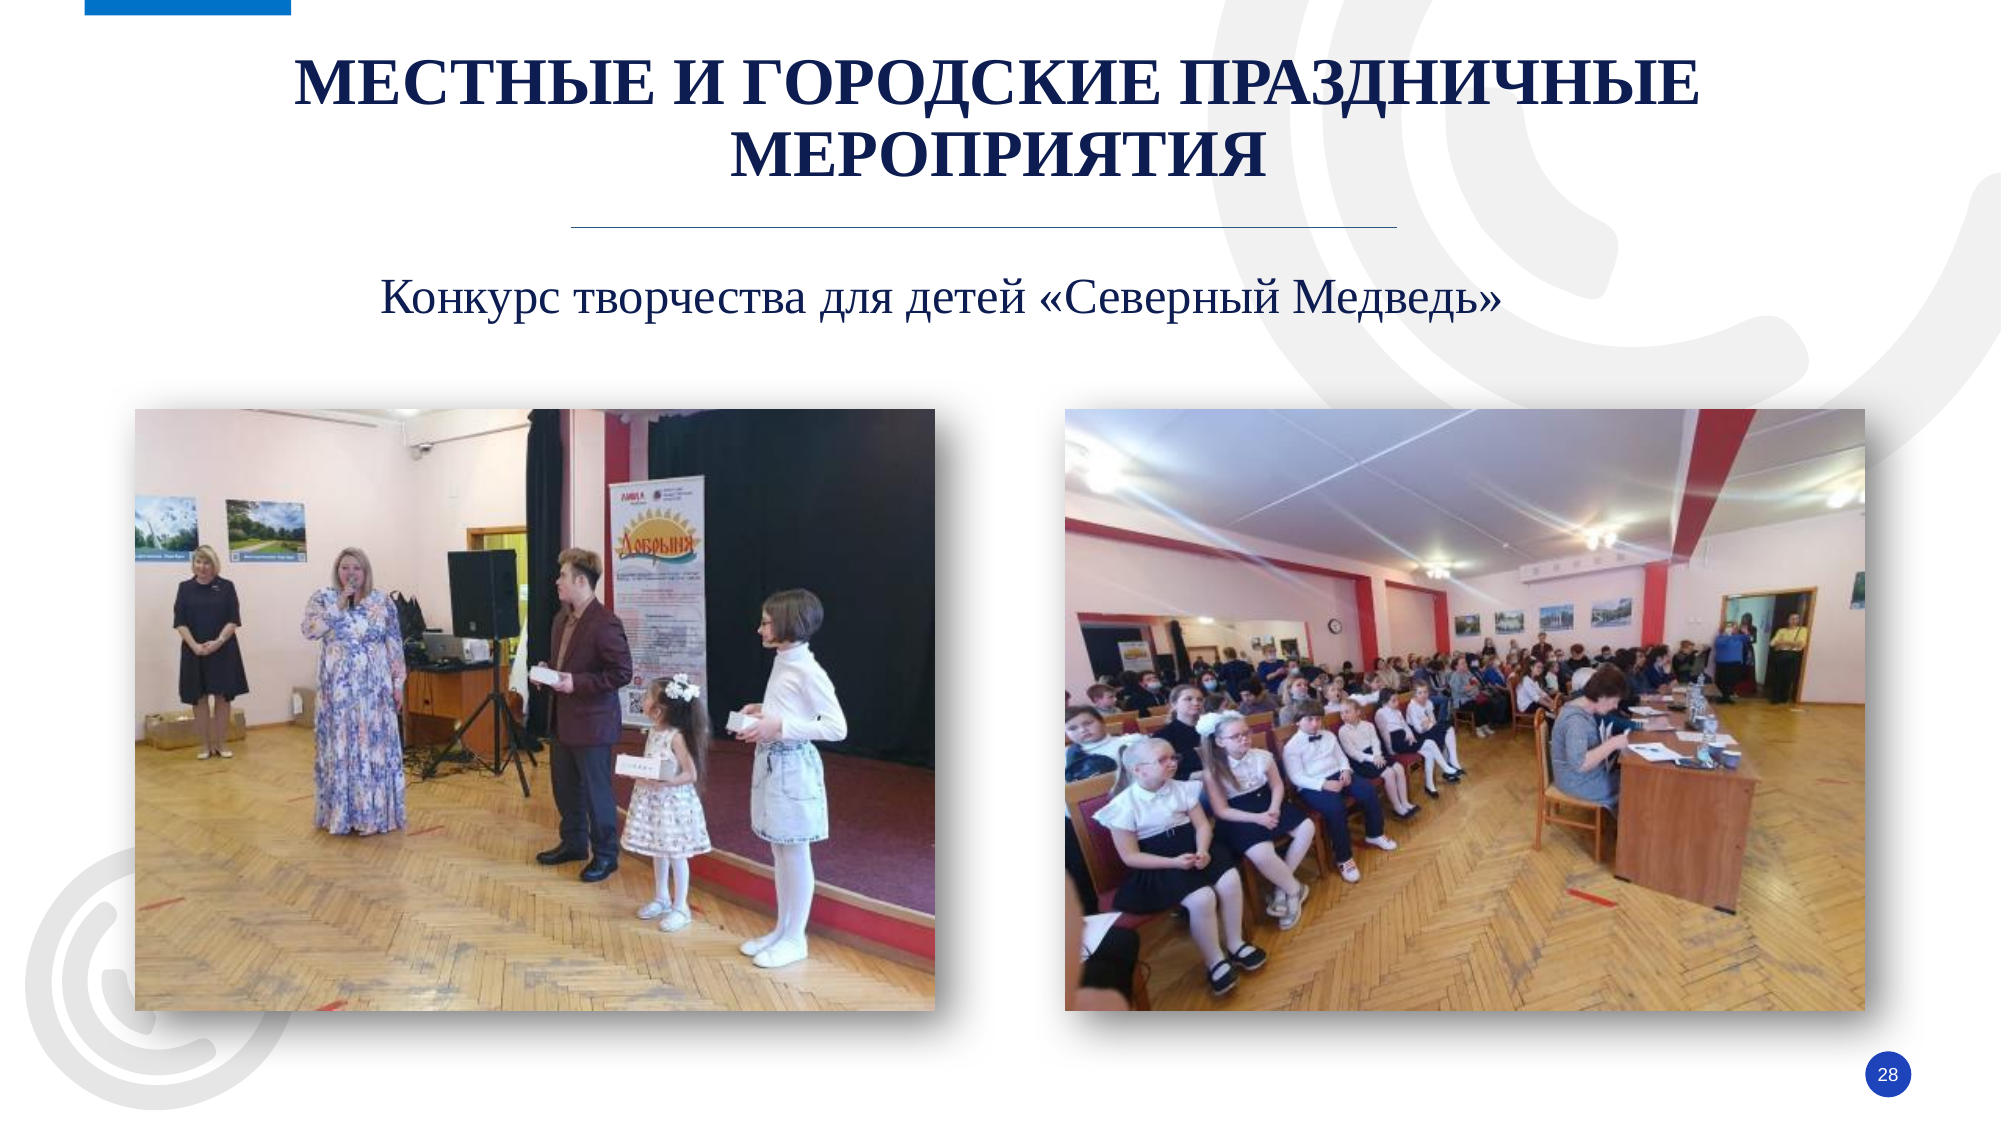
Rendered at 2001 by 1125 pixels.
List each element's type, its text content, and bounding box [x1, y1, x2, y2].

list Конкурс творчества для детей «Северный Медведь» [365, 262, 1633, 375]
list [1065, 409, 1865, 1011]
title МЕСТНЫЕ И ГОРОДСКИЕ ПРАЗДНИЧНЫЕ МЕРОПРИЯТИЯ [84, 40, 1914, 192]
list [135, 409, 935, 1011]
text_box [26, 848, 265, 1125]
slide_number 28 [1864, 1059, 1913, 1090]
